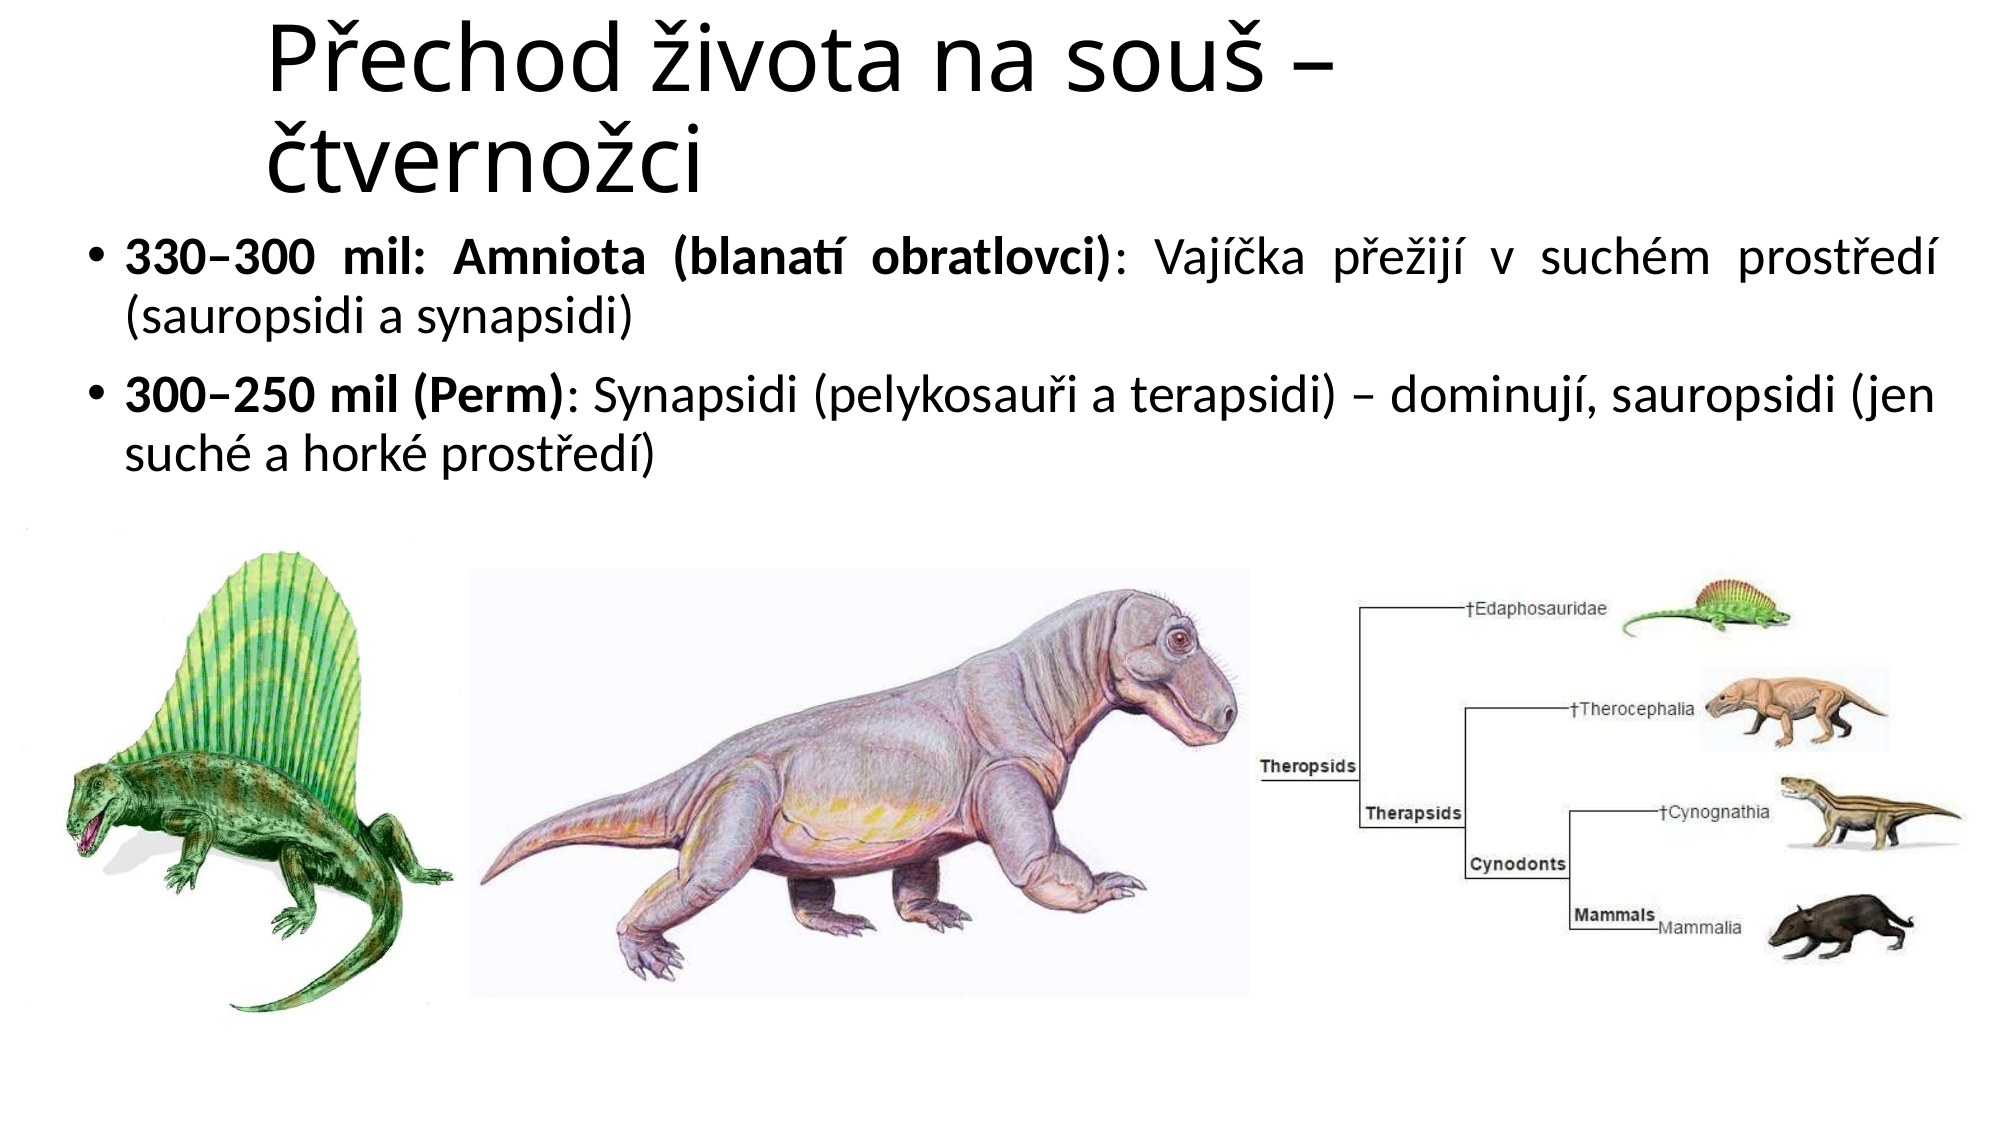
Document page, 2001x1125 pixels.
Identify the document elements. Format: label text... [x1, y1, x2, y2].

list 330–300 mil: Amniota (blanatí obratlovci): Vajíčka přežijí v suchém prostředí (sauropsidi a synapsidi) 300–250 mil (Perm): Synapsidi (pelykosauři a terapsidi) – dominují, sauropsidi (jen suché a horké prostředí) [72, 220, 1954, 1036]
picture [22, 517, 1250, 1036]
picture [1255, 569, 1970, 973]
title Přechod života na souš – čtvernožci [249, 3, 1671, 220]
